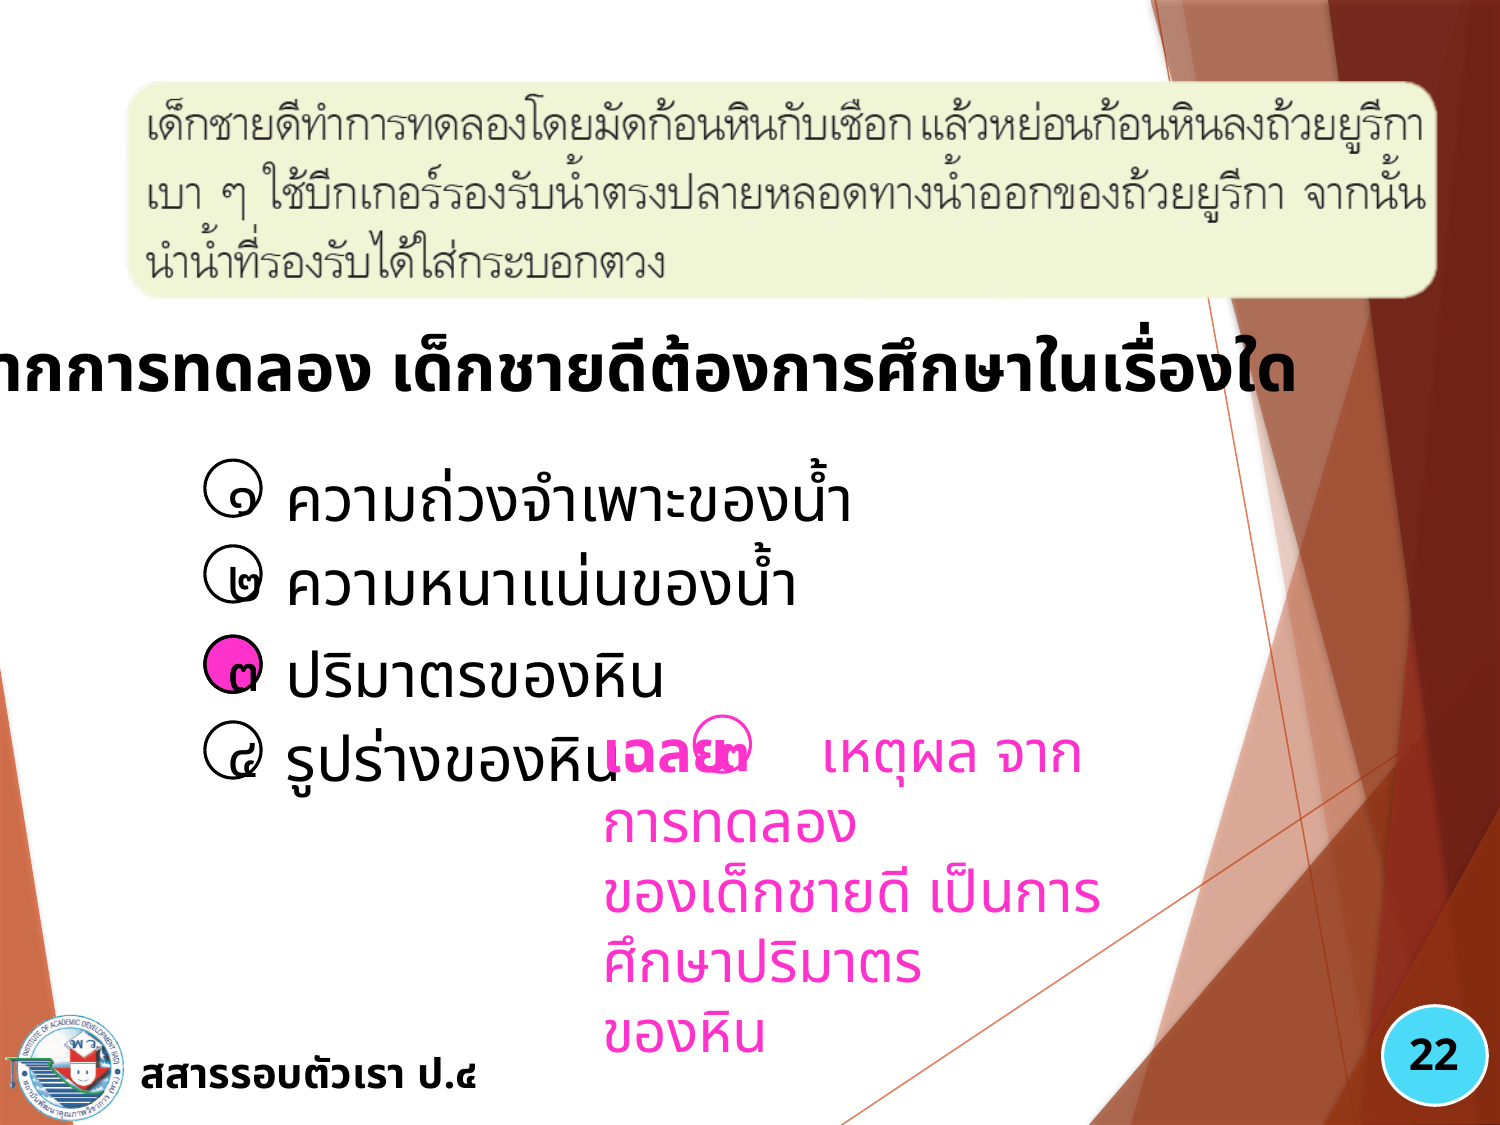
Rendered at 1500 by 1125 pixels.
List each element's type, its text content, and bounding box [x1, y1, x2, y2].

text_box ๑๐. จากการทดลอง เด็กชายดีต้องการศึกษาในเรื่องใด [0, 60, 1315, 413]
picture [5, 1013, 125, 1122]
picture [122, 81, 1442, 300]
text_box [204, 454, 1251, 798]
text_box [586, 706, 1181, 935]
